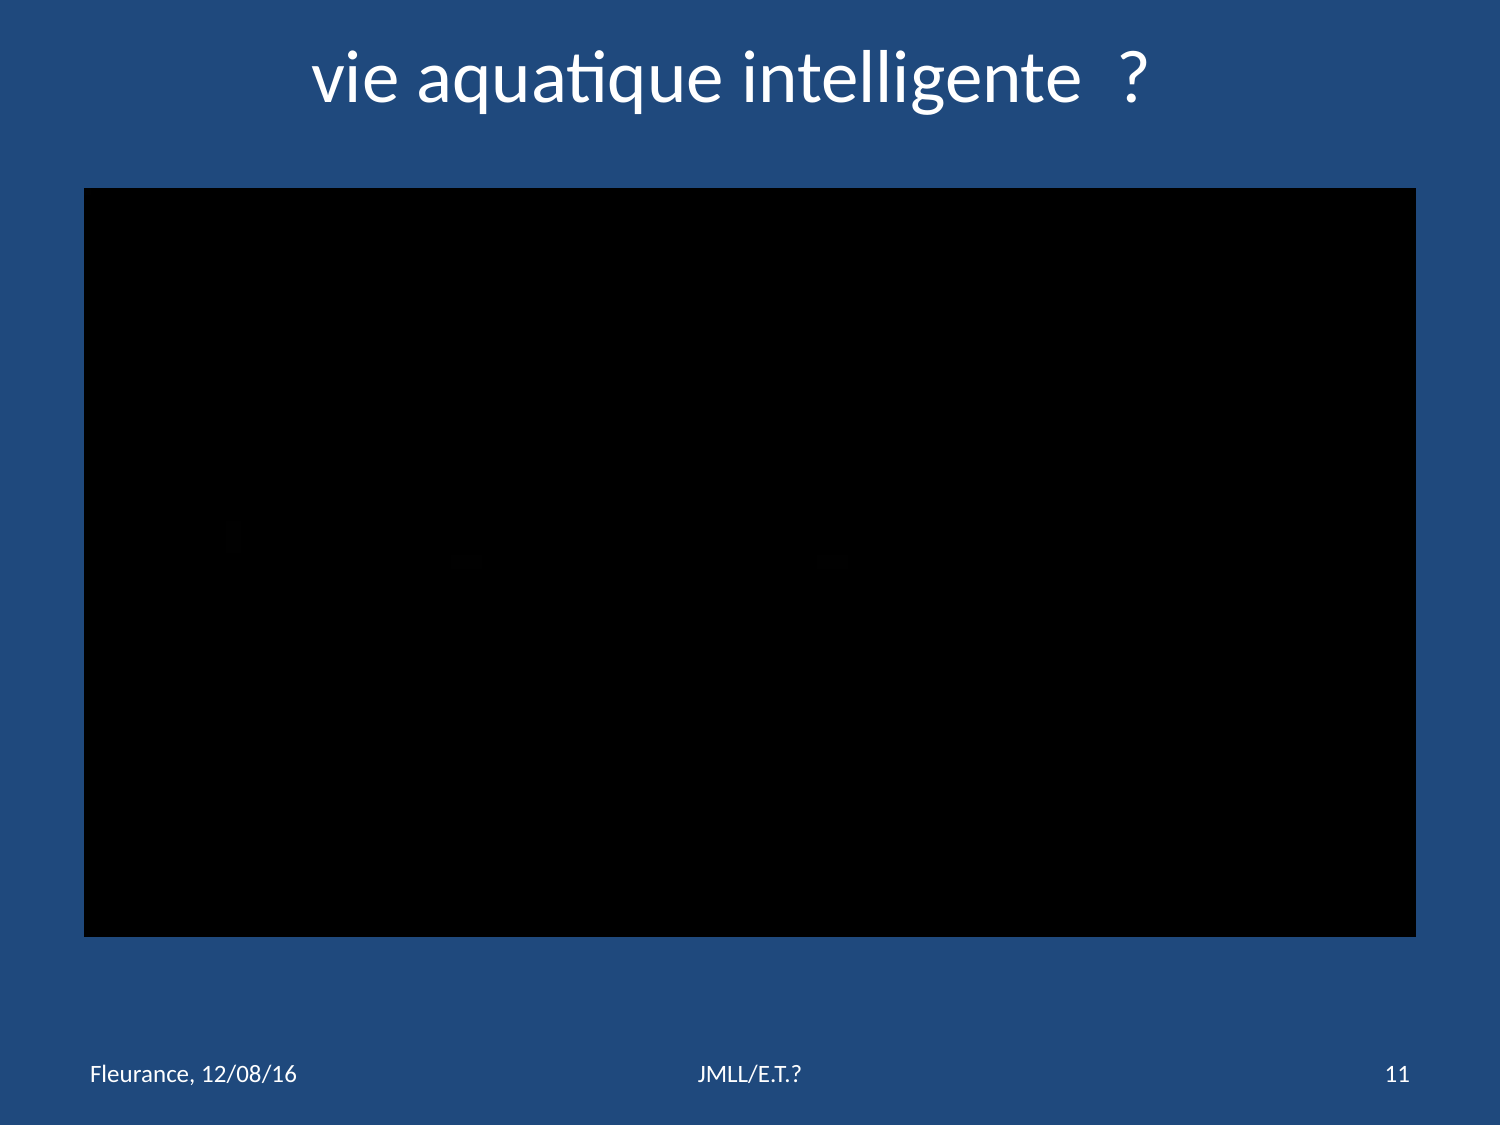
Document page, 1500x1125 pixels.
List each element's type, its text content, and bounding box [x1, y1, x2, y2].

footer JMLL/E.T.? [512, 1042, 988, 1103]
slide_number 10 [1074, 1042, 1425, 1103]
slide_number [75, 1042, 425, 1103]
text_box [83, 187, 1417, 938]
text_box vie aquatique intelligente ? [242, 19, 1221, 125]
